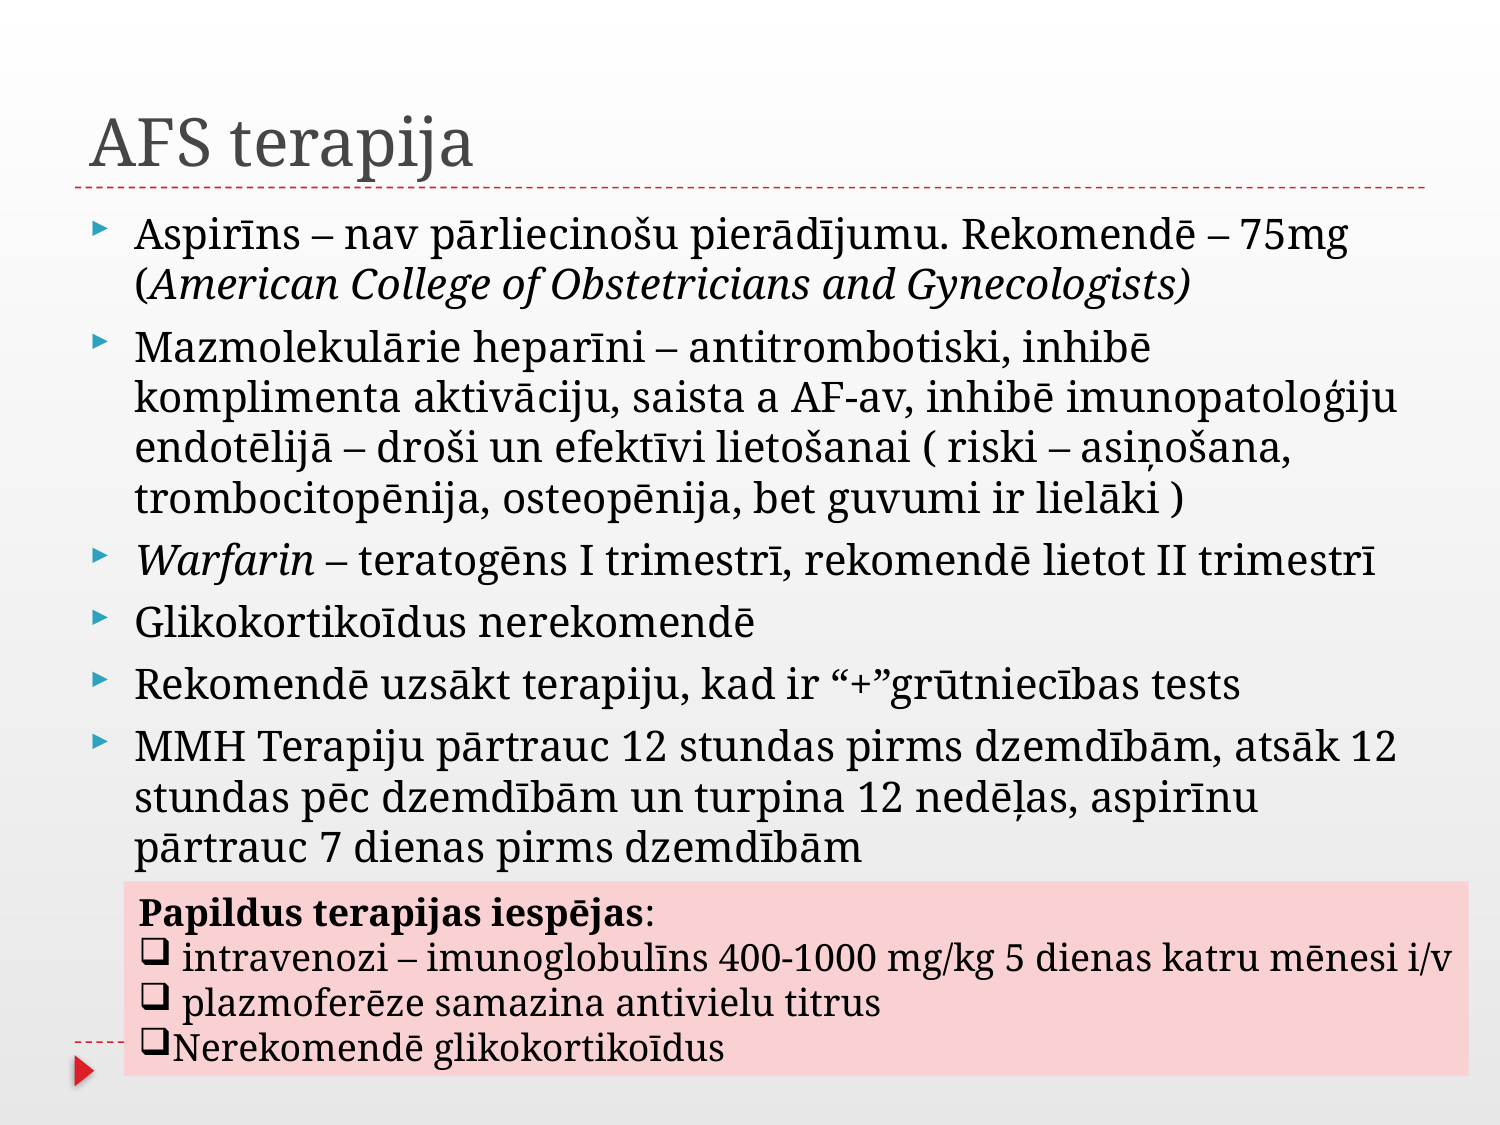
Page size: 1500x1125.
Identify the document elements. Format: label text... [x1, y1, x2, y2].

list Aspirīns – nav pārliecinošu pierādījumu. Rekomendē – 75mg (American College of Obstetricians and Gynecologists) Mazmolekulārie heparīni – antitrombotiski, inhibē komplimenta aktivāciju, saista a AF-av, inhibē imunopatoloģiju endotēlijā – droši un efektīvi lietošanai ( riski – asiņošana, trombocitopēnija, osteopēnija, bet guvumi ir lielāki ) Warfarin – teratogēns I trimestrī, rekomendē lietot II trimestrī Glikokortikoīdus nerekomendē Rekomendē uzsākt terapiju, kad ir “+”grūtniecības tests MMH Terapiju pārtrauc 12 stundas pirms dzemdībām, atsāk 12 stundas pēc dzemdībām un turpina 12 nedēļas, aspirīnu pārtrauc 7 dienas pirms dzemdībām [75, 200, 1425, 917]
text_box Papildus terapijas iespējas: intravenozi – imunoglobulīns 400-1000 mg/kg 5 dienas katru mēnesi i/v plazmoferēze samazina antivielu titrus Nerekomendē glikokortikoīdus [123, 881, 1469, 1077]
title AFS terapija [75, 24, 1425, 188]
